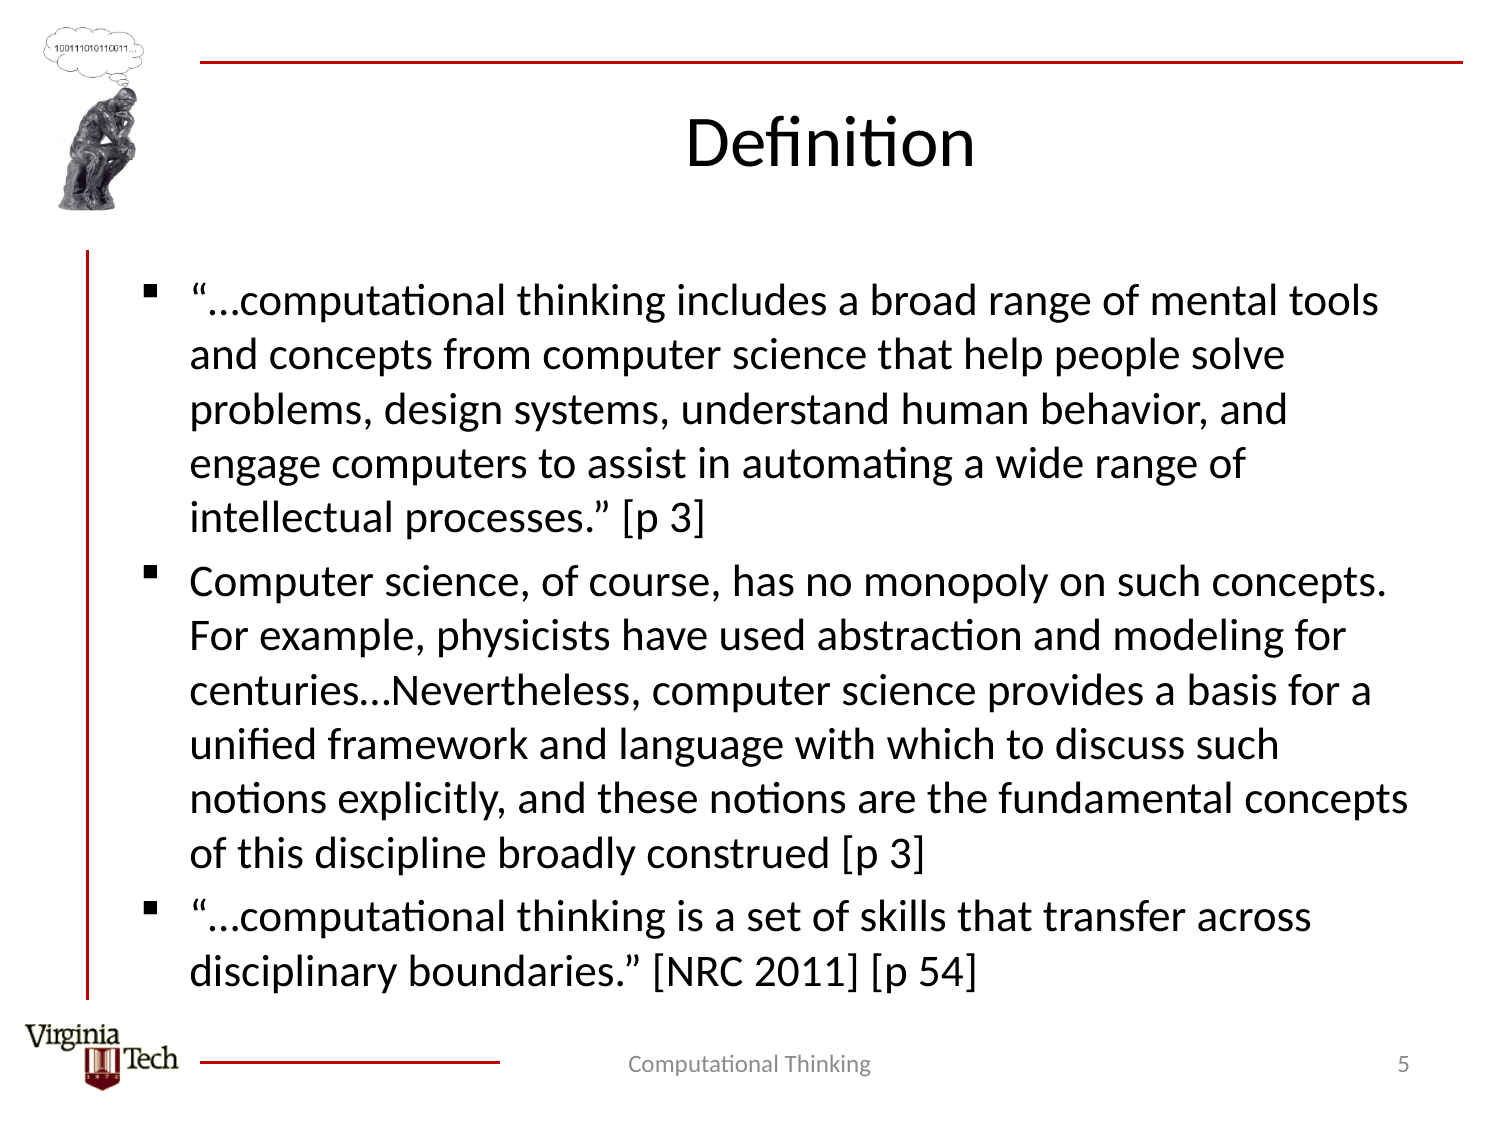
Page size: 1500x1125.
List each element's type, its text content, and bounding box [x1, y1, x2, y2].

title Definition [200, 75, 1463, 200]
footer Computational Thinking [512, 1033, 988, 1093]
picture [24, 1024, 179, 1091]
picture [37, 24, 150, 214]
list “…computational thinking includes a broad range of mental tools and concepts from computer science that help people solve problems, design systems, understand human behavior, and engage computers to assist in automating a wide range of intellectual processes.” [p 3] Computer science, of course, has no monopoly on such concepts. For example, physicists have used abstraction and modeling for centuries…Nevertheless, computer science provides a basis for a unified framework and language with which to discuss such notions explicitly, and these notions are the fundamental concepts of this discipline broadly construed [p 3] “…computational thinking is a set of skills that transfer across disciplinary boundaries.” [NRC 2011] [p 54] [125, 262, 1425, 1005]
slide_number 5 [1074, 1033, 1425, 1093]
